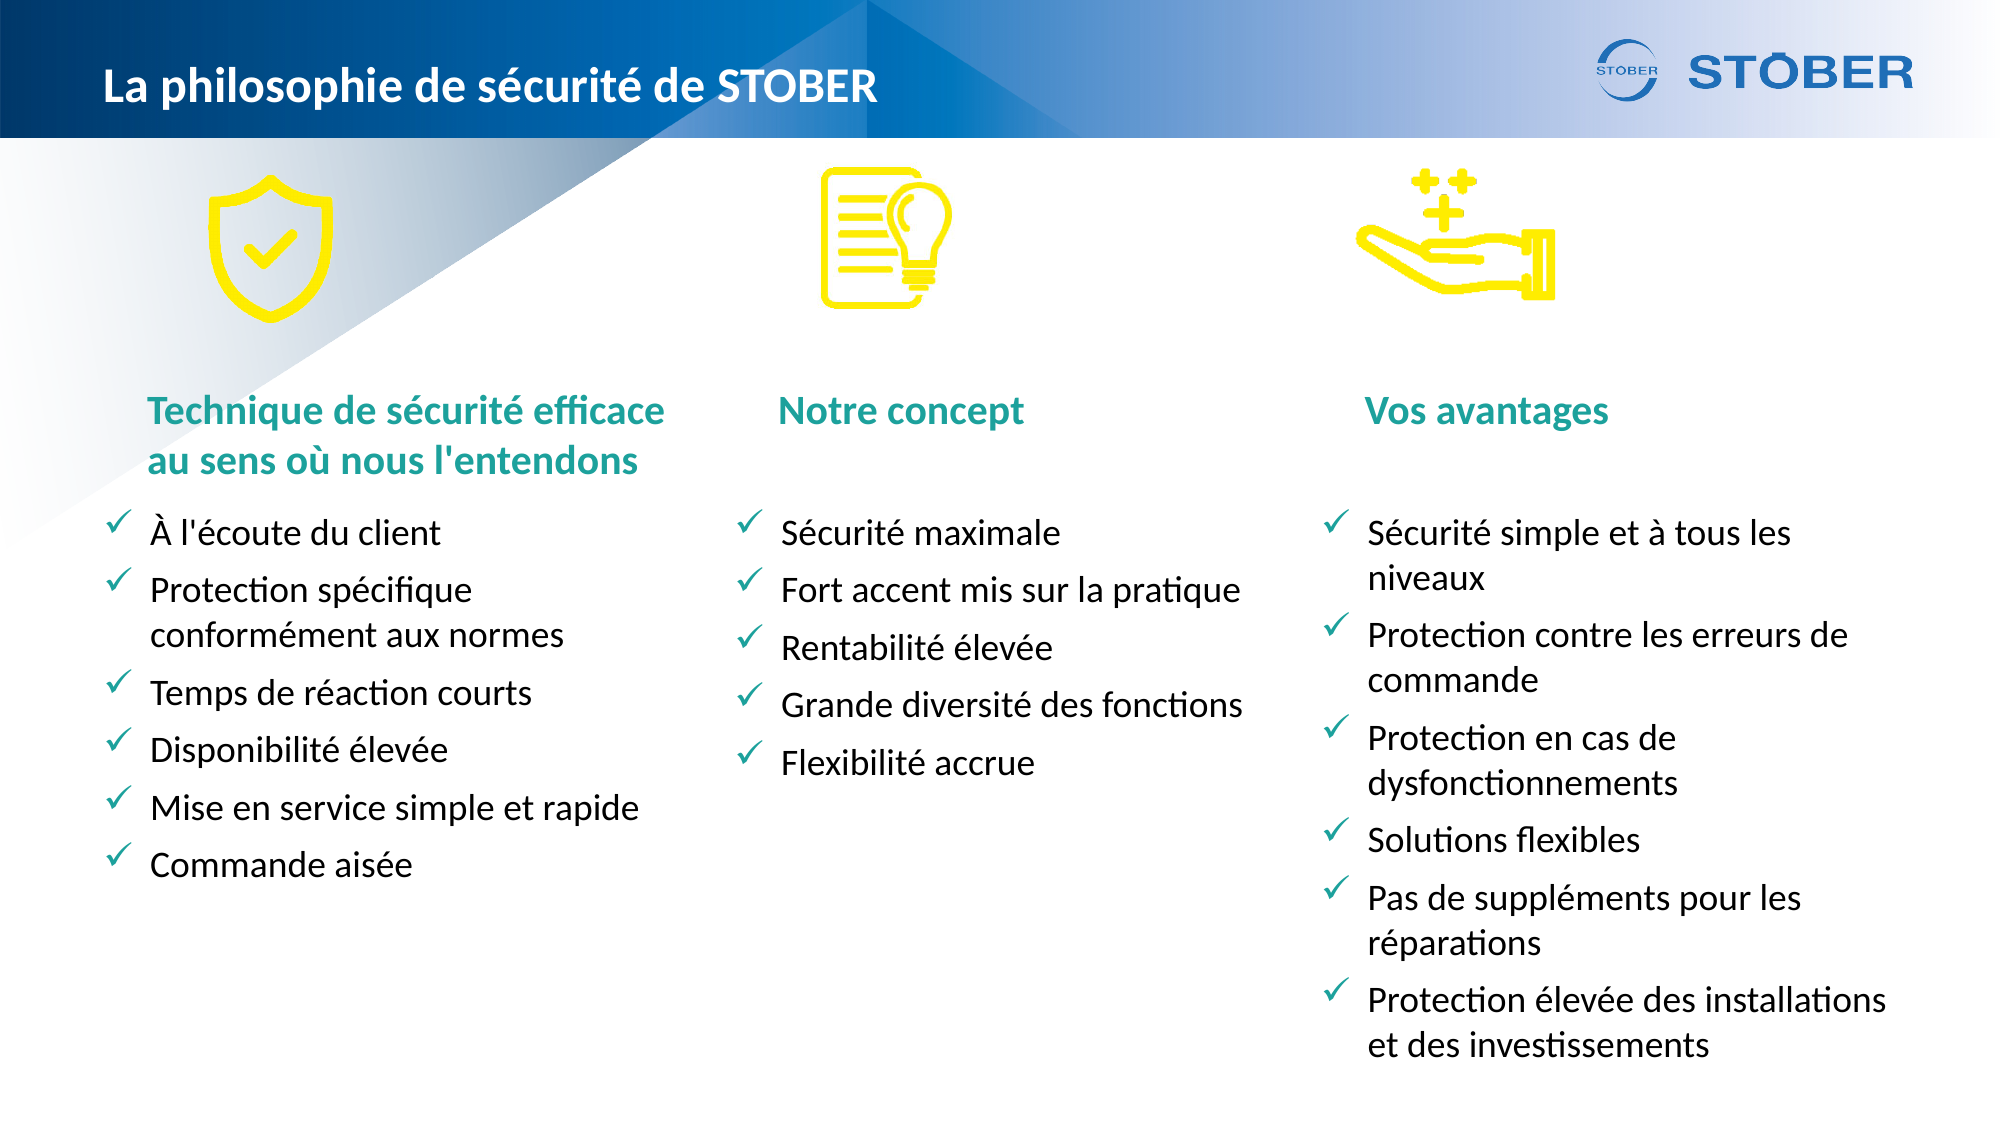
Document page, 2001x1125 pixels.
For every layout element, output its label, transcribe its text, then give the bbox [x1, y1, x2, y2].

title La philosophie de sécurité de STOBER [88, 48, 1399, 124]
text_box Technique de sécurité efficace au sens où nous l'entendons À l'écoute du client Protection spécifique conformément aux normes Temps de réaction courts Disponibilité élevée Mise en service simple et rapide Commande aisée [88, 375, 694, 893]
picture [196, 175, 344, 323]
picture [817, 162, 963, 310]
picture [0, 0, 2000, 138]
text_box Notre concept Sécurité maximale Fort accent mis sur la pratique Rentabilité élevée Grande diversité des fonctions Flexibilité accrue [719, 375, 1281, 791]
picture [1343, 162, 1569, 310]
text_box Vos avantages Sécurité simple et à tous les niveaux Protection contre les erreurs de commande Protection en cas de dysfonctionnements Solutions flexibles Pas de suppléments pour les réparations Protection élevée des installations et des investissements [1306, 375, 1912, 1073]
